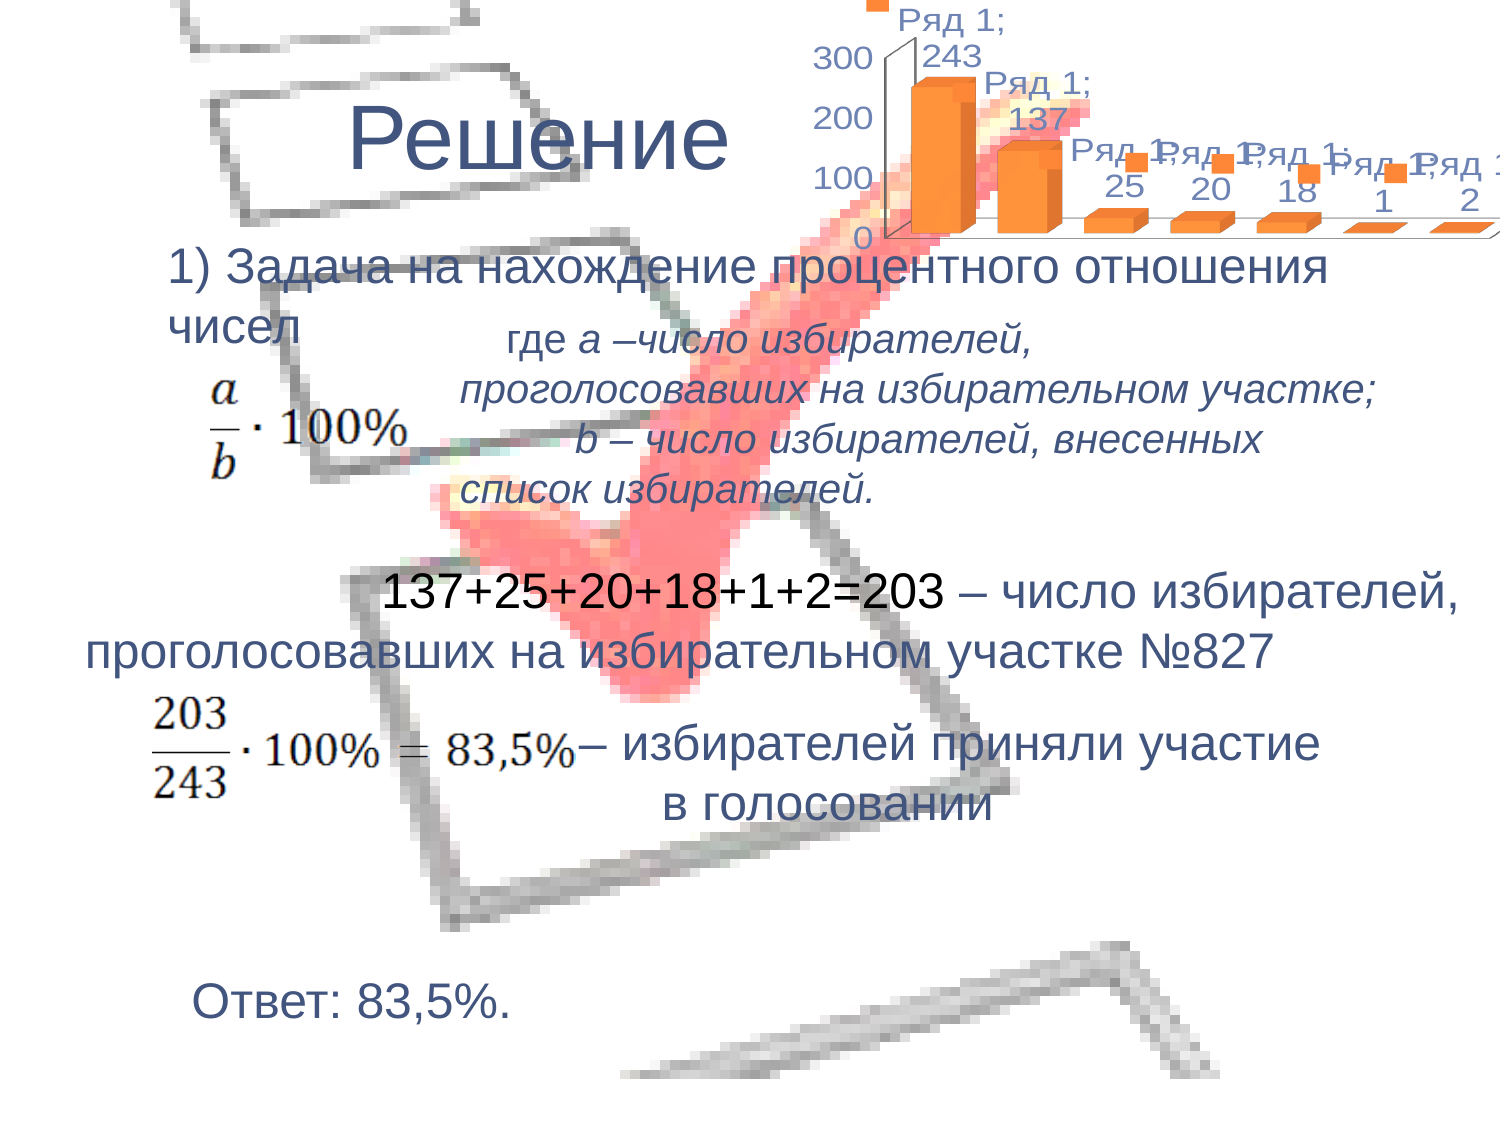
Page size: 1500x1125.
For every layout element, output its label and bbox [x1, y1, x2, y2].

picture [0, 0, 1500, 1125]
chart [761, 0, 1500, 341]
